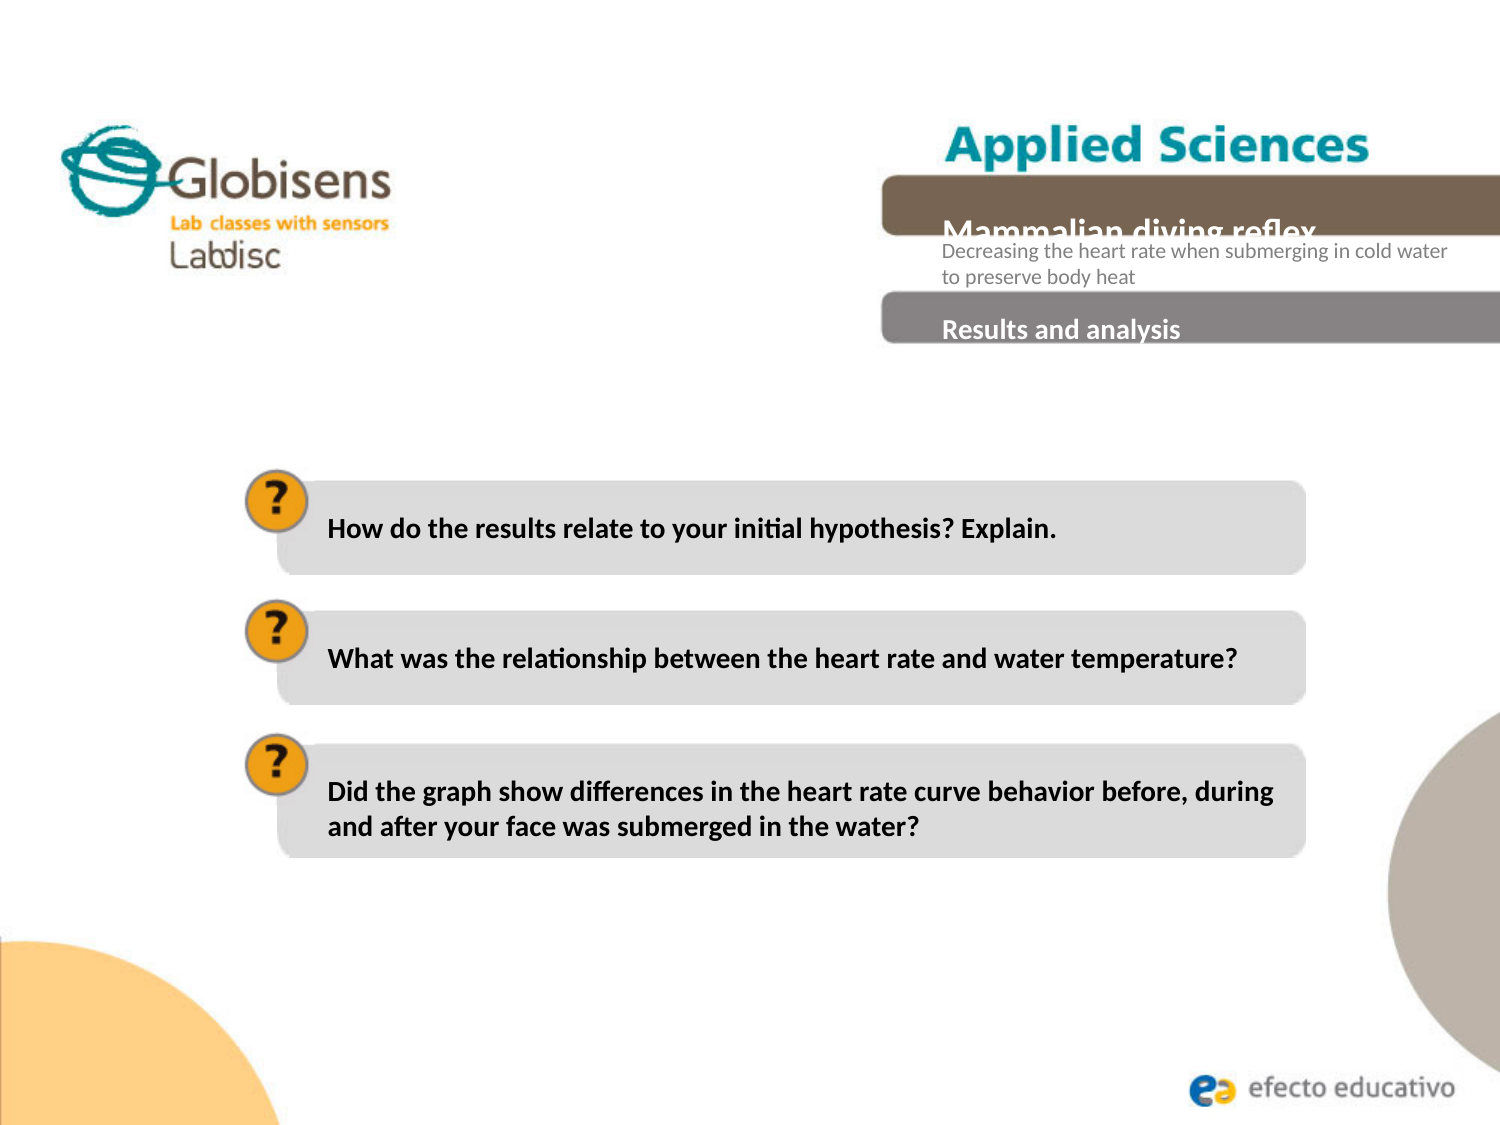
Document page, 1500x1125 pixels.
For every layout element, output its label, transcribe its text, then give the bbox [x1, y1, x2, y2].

picture [0, 0, 1500, 1125]
text_box Decreasing the heart rate when submerging in cold water to preserve body heat [927, 228, 1475, 297]
text_box Mammalian diving reflex [927, 192, 1500, 261]
text_box Results and analysis [927, 302, 1500, 371]
